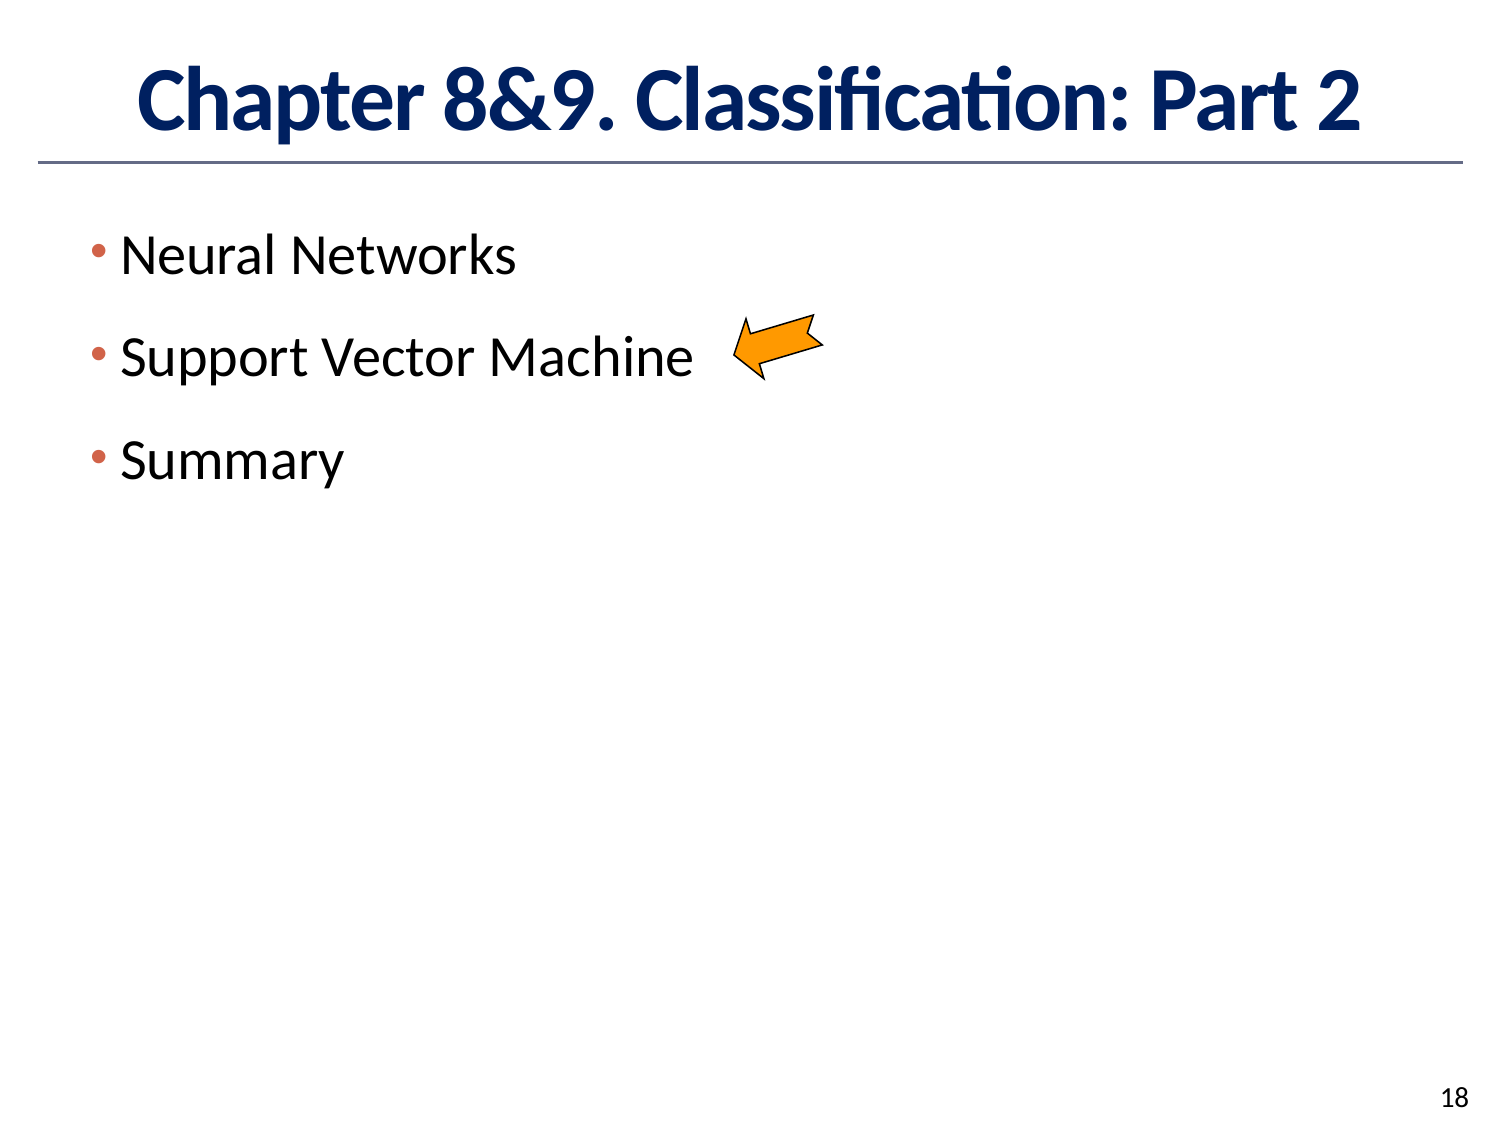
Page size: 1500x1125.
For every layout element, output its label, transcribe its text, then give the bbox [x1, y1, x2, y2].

slide_number 18 [1425, 1071, 1500, 1125]
title Chapter 8&9. Classification: Part 2 [75, 24, 1425, 163]
text_box [733, 314, 823, 379]
list Neural Networks Support Vector Machine Summary [75, 187, 1425, 1063]
